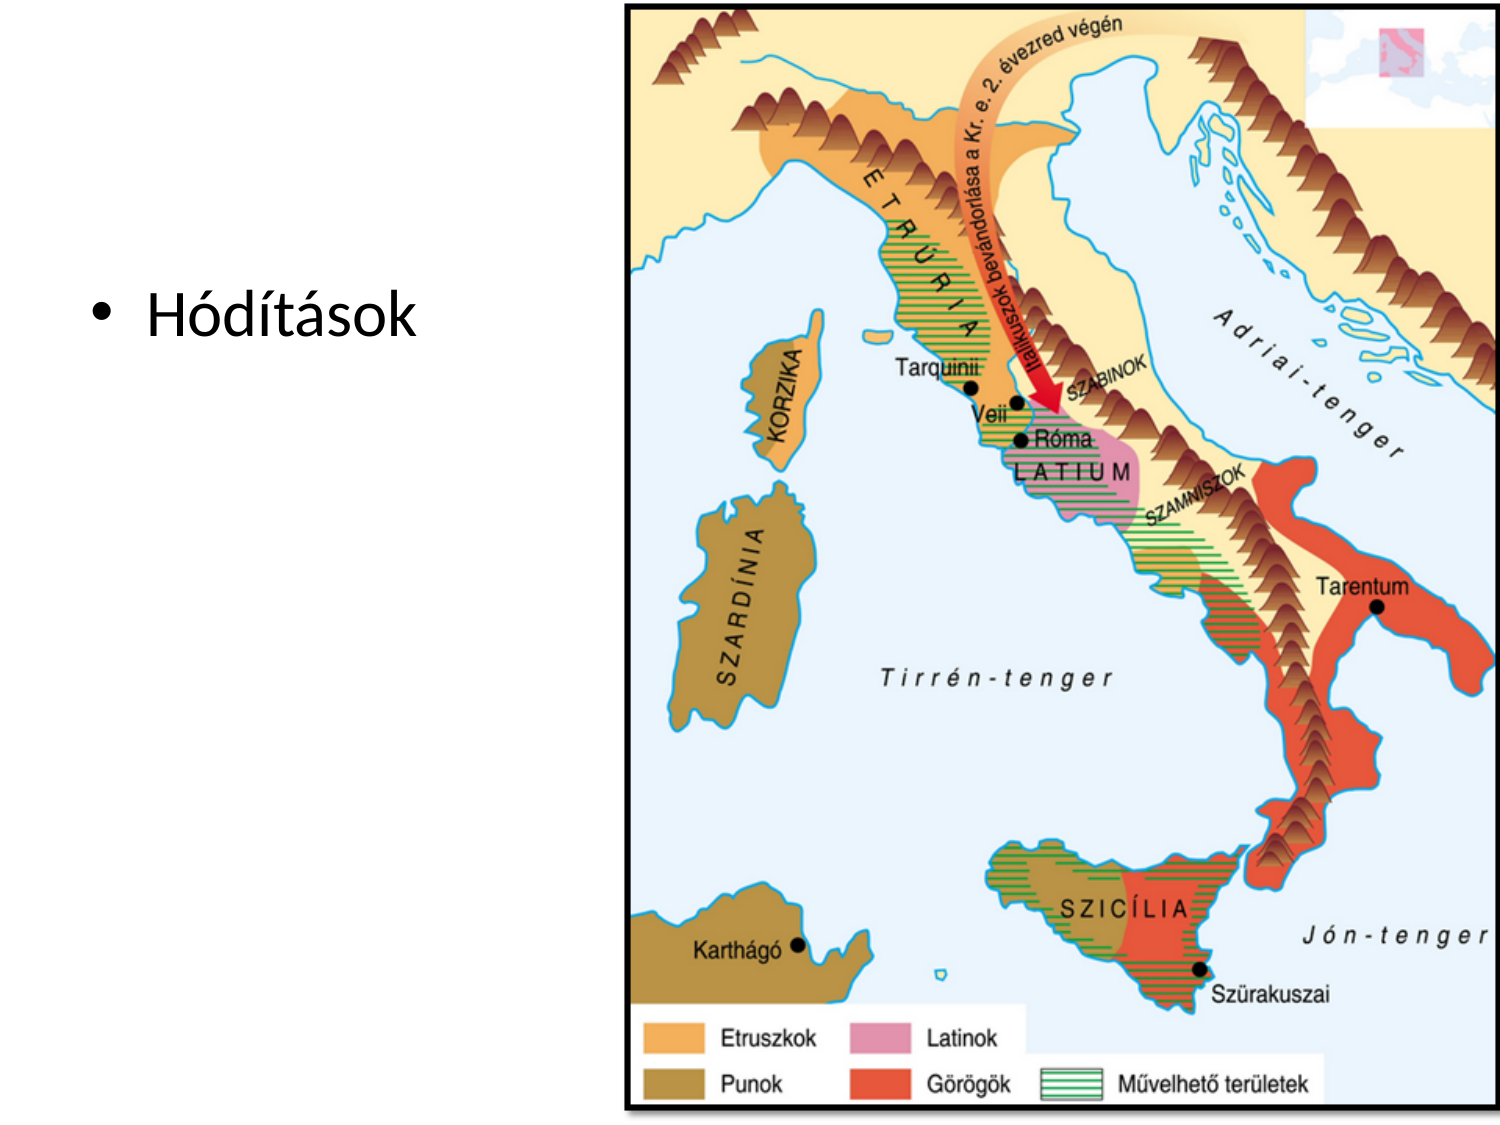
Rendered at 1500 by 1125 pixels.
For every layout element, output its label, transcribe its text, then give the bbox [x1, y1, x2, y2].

list Hódítások [75, 262, 614, 1005]
picture [619, 0, 1500, 1125]
